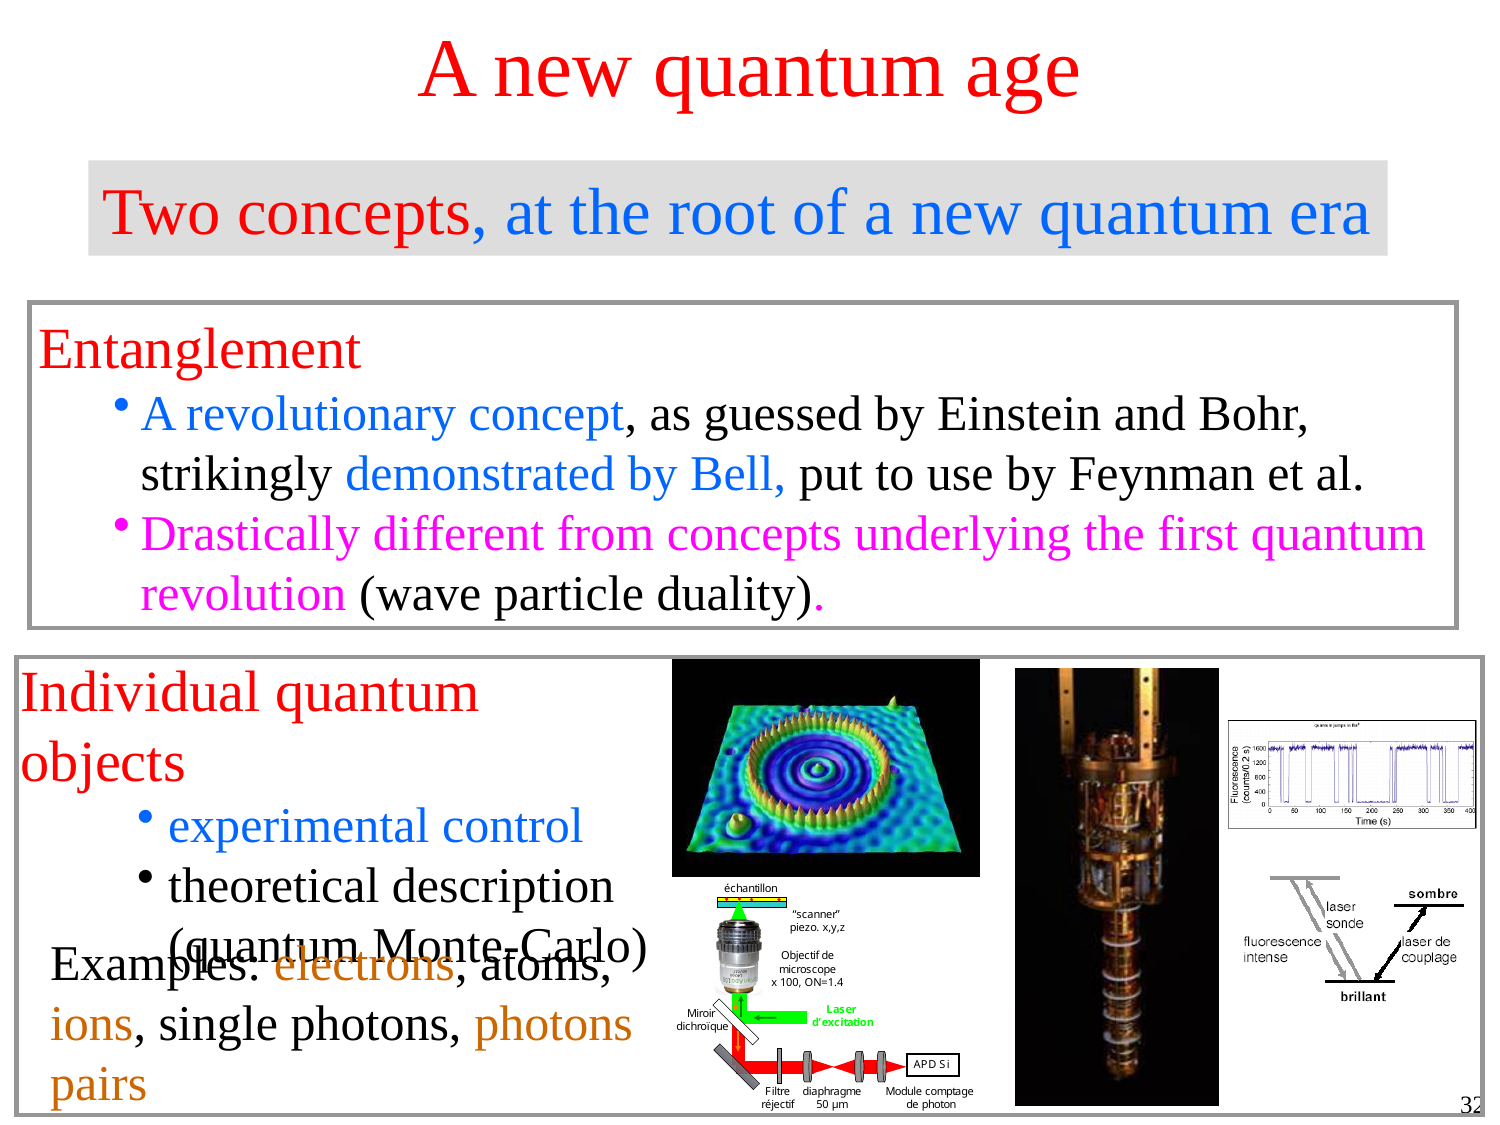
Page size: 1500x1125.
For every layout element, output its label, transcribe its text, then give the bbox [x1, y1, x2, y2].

picture [676, 881, 978, 1112]
text_box [16, 657, 673, 1116]
picture [672, 656, 981, 877]
picture [1015, 668, 1219, 1107]
text_box Two concepts, at the root of a new quantum era [88, 160, 1388, 256]
picture [1233, 872, 1476, 1012]
title A new quantum age [112, 0, 1388, 126]
text_box [980, 657, 1483, 1116]
slide_number 32 [1430, 1080, 1500, 1125]
text_box Individual quantum objects experimental control theoretical description (quantum Monte-Carlo) [11, 645, 668, 981]
picture [1222, 706, 1483, 834]
text_box Entanglement A revolutionary concept, as guessed by Einstein and Bohr, strikingly demonstrated by Bell, put to use by Feynman et al. Drastically different from concepts underlying the first quantum revolution (wave particle duality). [29, 302, 1457, 628]
